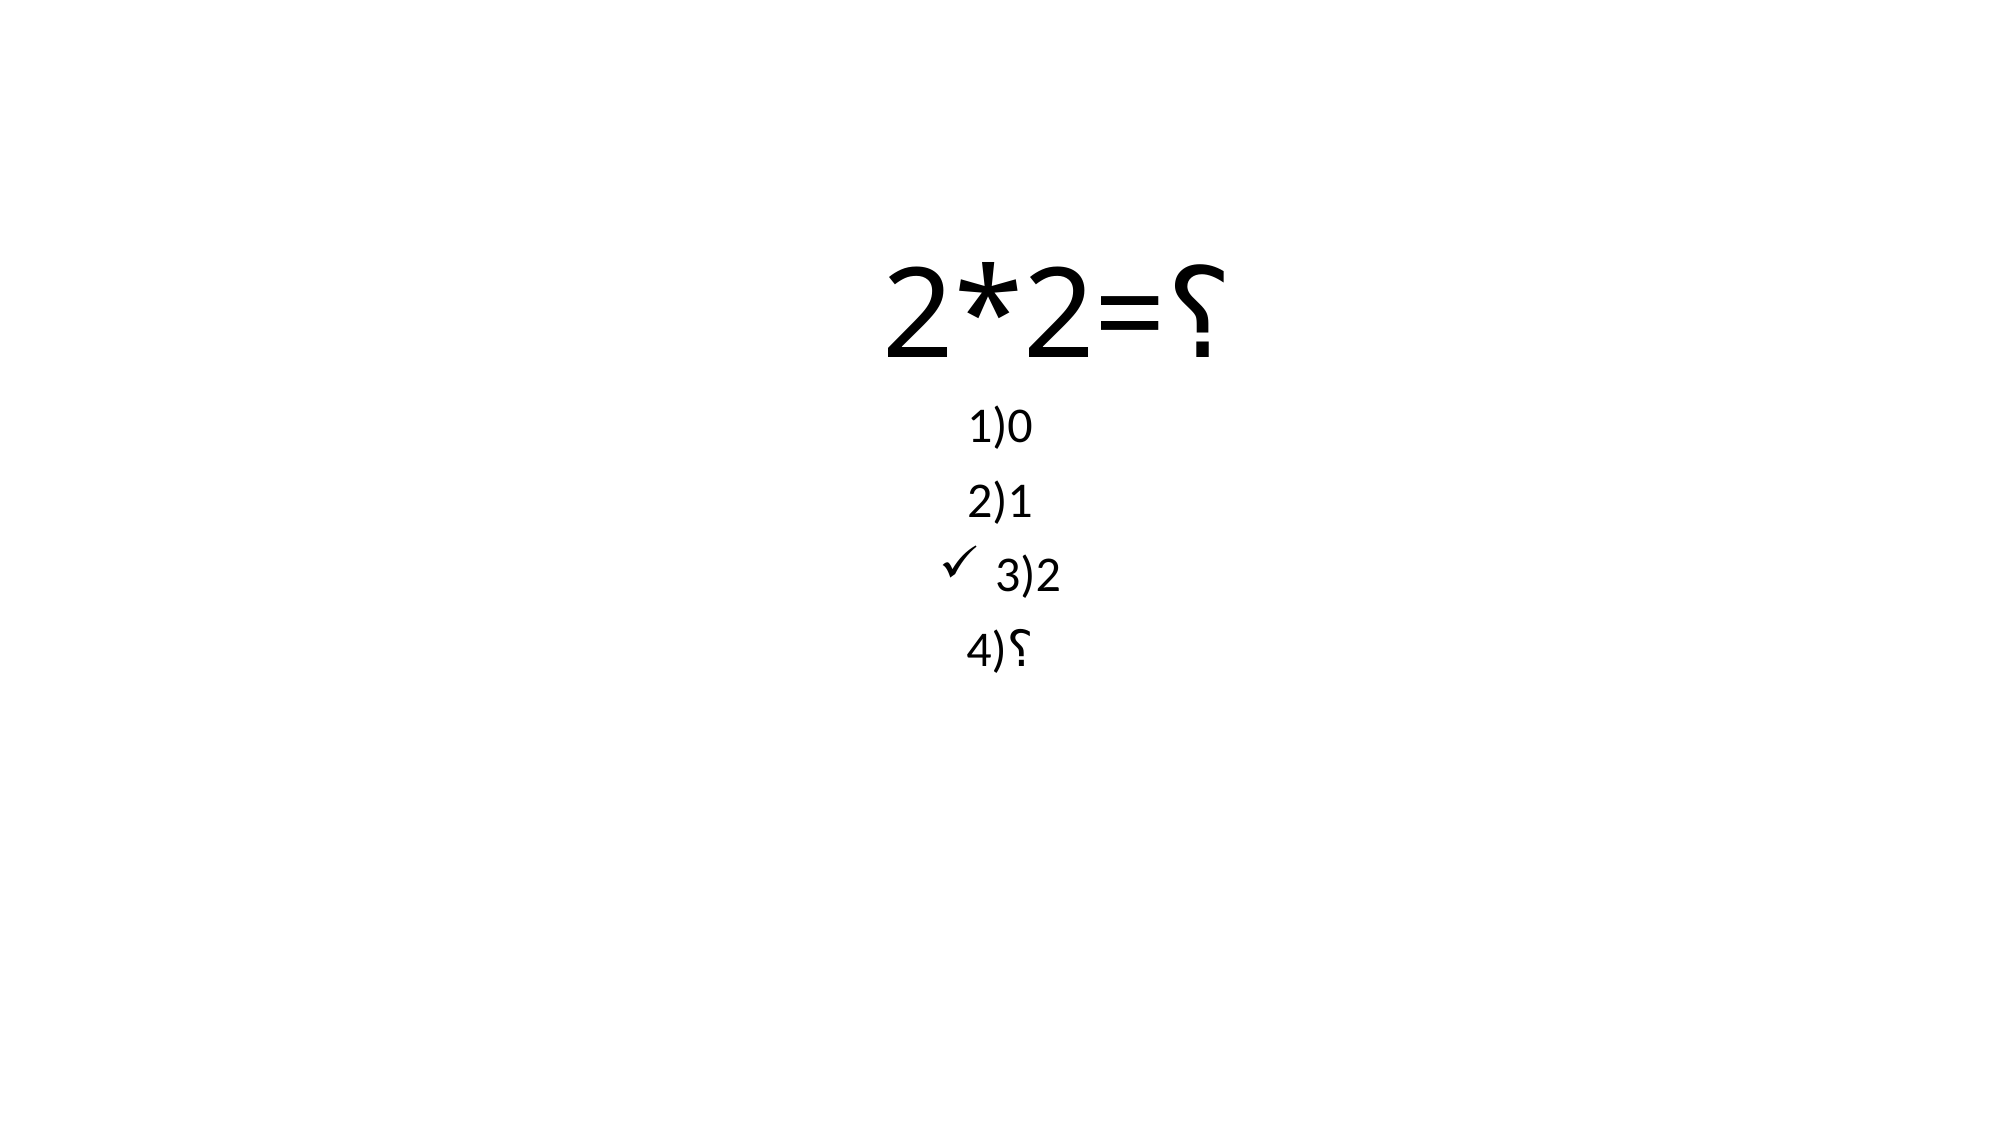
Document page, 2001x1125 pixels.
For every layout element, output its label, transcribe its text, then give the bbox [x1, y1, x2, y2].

subtitle 1)0 2)1 3)2 4)؟ [249, 391, 1750, 863]
title 2*2=؟ [307, 0, 1808, 392]
